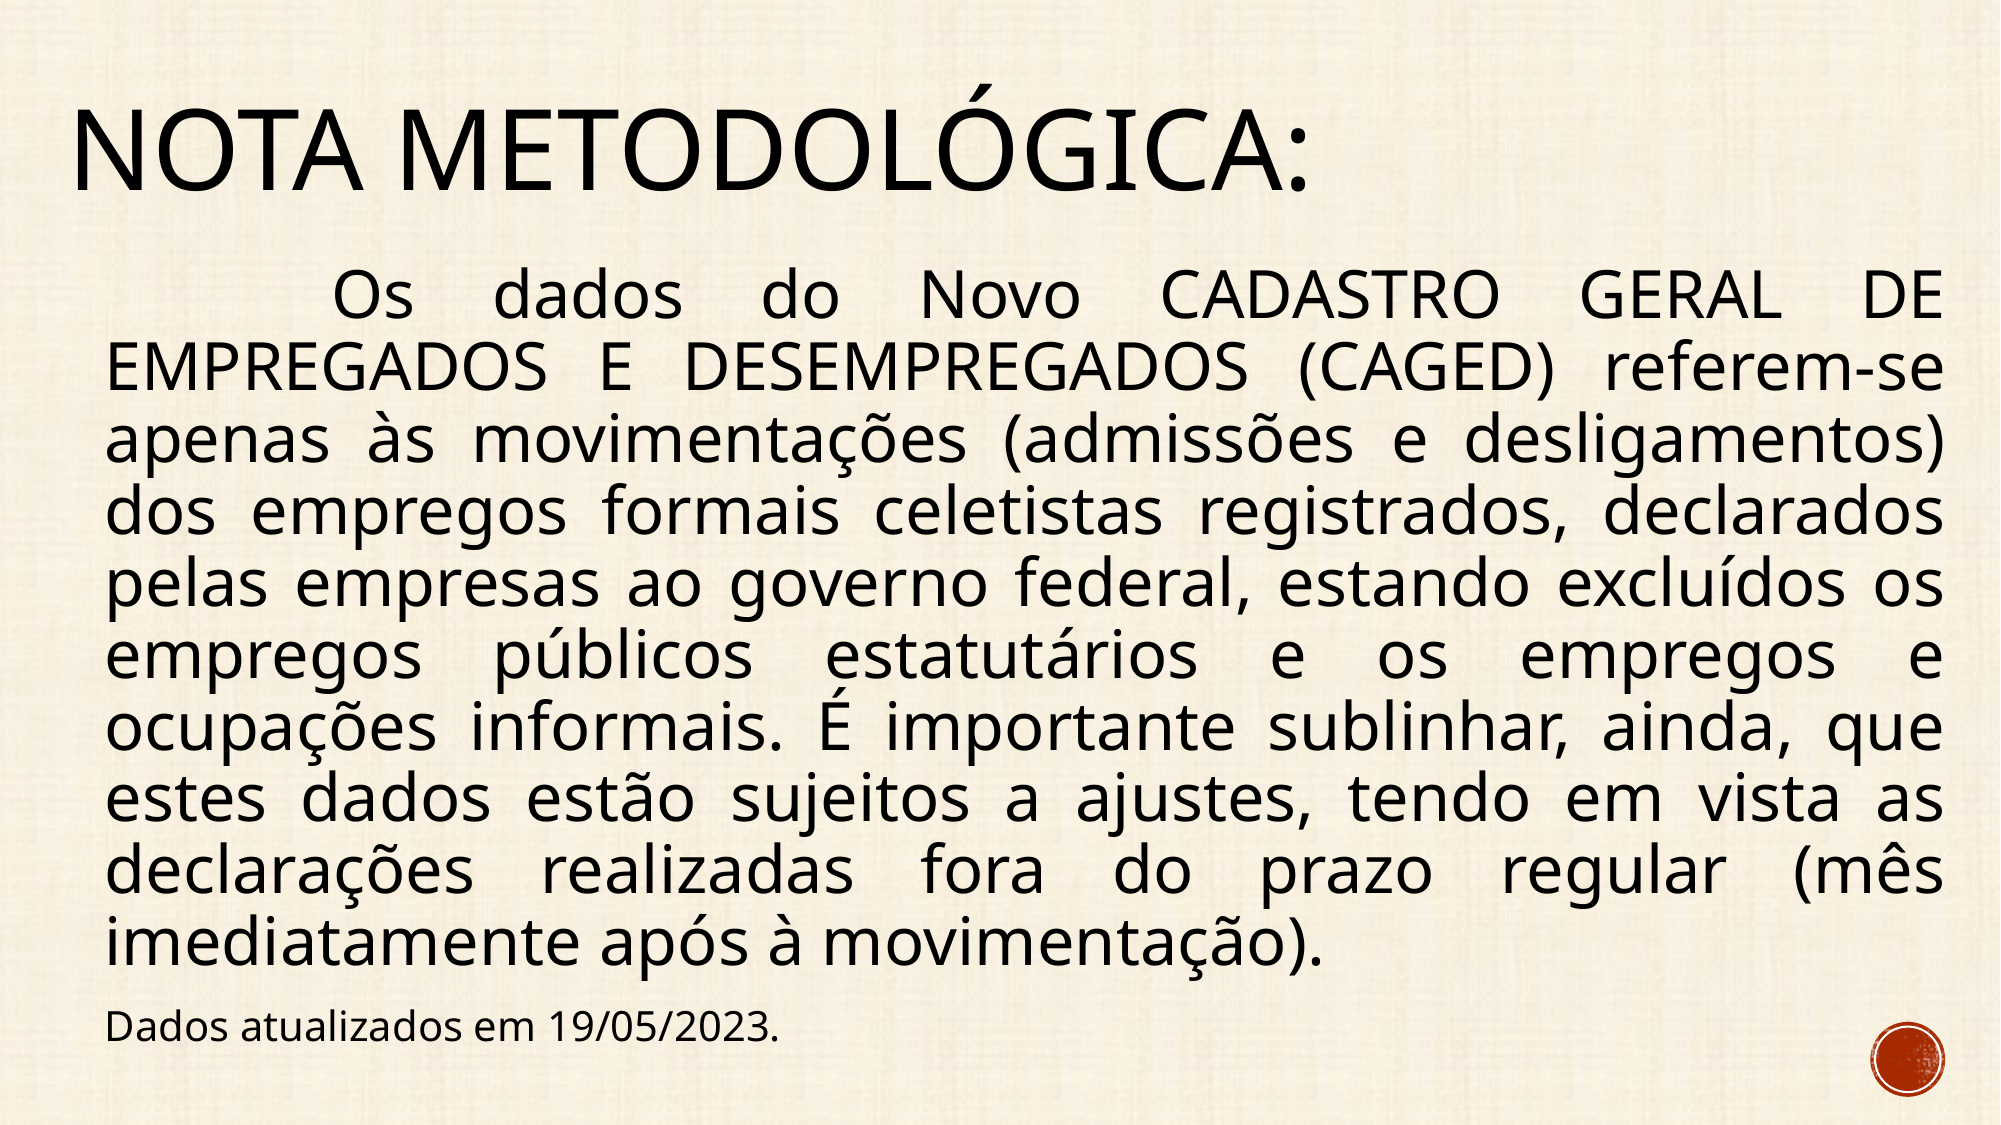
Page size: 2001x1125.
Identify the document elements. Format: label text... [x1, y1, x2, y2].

list Os dados do Novo CADASTRO GERAL DE EMPREGADOS E DESEMPREGADOS (CAGED) referem-se apenas às movimentações (admissões e desligamentos) dos empregos formais celetistas registrados, declarados pelas empresas ao governo federal, estando excluídos os empregos públicos estatutários e os empregos e ocupações informais. É importante sublinhar, ainda, que estes dados estão sujeitos a ajustes, tendo em vista as declarações realizadas fora do prazo regular (mês imediatamente após à movimentação). Dados atualizados em 19/05/2023. [89, 253, 1963, 1011]
title Nota metodológica: [52, 55, 1937, 254]
picture [0, 0, 2001, 1125]
